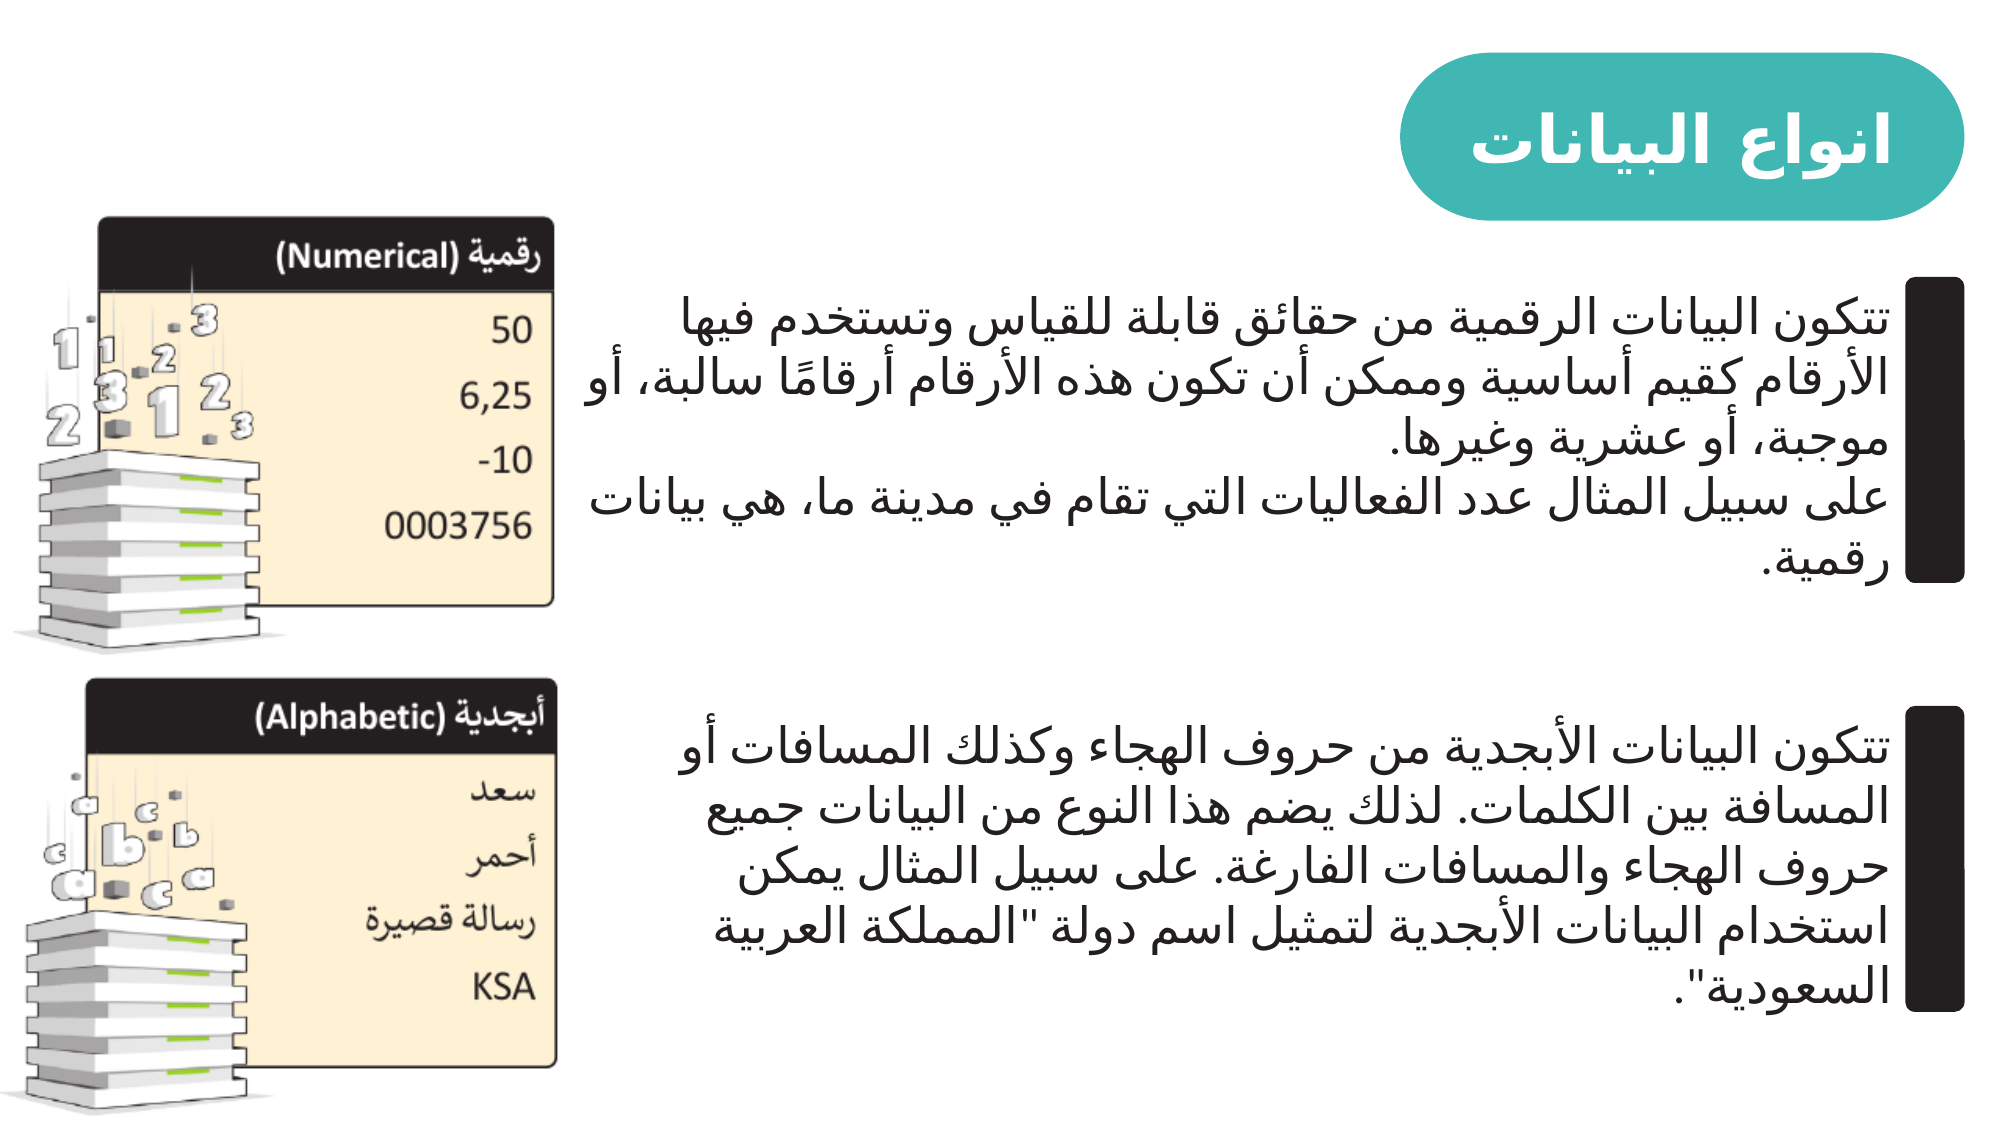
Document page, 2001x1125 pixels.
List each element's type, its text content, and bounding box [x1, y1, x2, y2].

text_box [559, 705, 1965, 1012]
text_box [559, 276, 1965, 583]
picture [0, 196, 578, 1125]
text_box انواع البيانات [1399, 51, 1966, 222]
